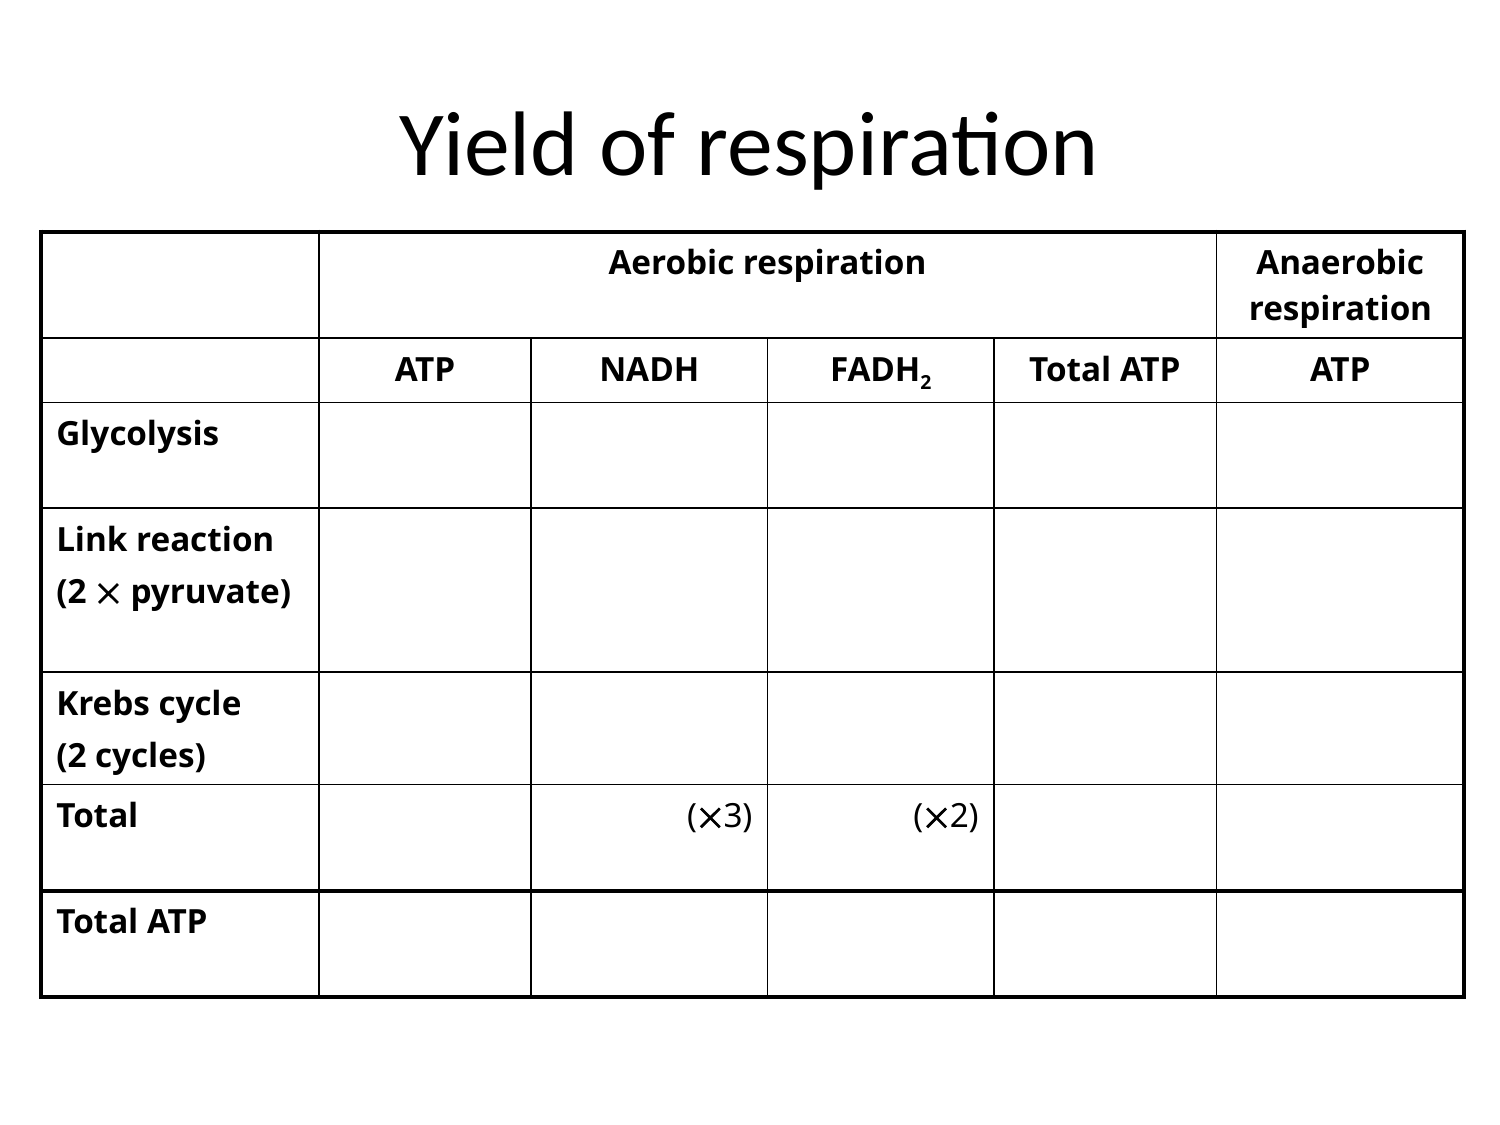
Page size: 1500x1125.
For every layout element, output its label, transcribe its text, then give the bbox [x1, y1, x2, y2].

table_cell (2) [768, 785, 993, 889]
table_cell [1217, 785, 1462, 889]
table_cell NADH [532, 339, 767, 402]
table_cell [995, 893, 1216, 995]
table_cell Link reaction (2  pyruvate) [43, 509, 318, 671]
table_cell Total [43, 785, 318, 889]
table_cell [995, 673, 1216, 784]
table_cell [1217, 893, 1462, 995]
table_cell [995, 403, 1216, 507]
table_cell [532, 509, 767, 671]
table_cell [1217, 403, 1462, 507]
table_cell [532, 403, 767, 507]
table_cell [320, 893, 530, 995]
table_cell [1217, 509, 1462, 671]
table_cell [532, 673, 767, 784]
table_cell [995, 785, 1216, 889]
table_cell [320, 509, 530, 671]
table_cell [768, 403, 993, 507]
table_cell FADH2 [768, 339, 993, 402]
table_header [43, 234, 318, 337]
table_cell Total ATP [43, 893, 318, 995]
table_cell [995, 509, 1216, 671]
table_header Aerobic respiration [320, 234, 1216, 337]
table_cell Glycolysis [43, 403, 318, 507]
table_cell [1217, 673, 1462, 784]
table_cell ATP [1217, 339, 1462, 402]
table_cell ATP [320, 339, 530, 402]
table_cell [768, 893, 993, 995]
title Yield of respiration [75, 45, 1425, 233]
table_cell (3) [532, 785, 767, 889]
table_cell [320, 403, 530, 507]
table_header Anaerobic respiration [1217, 234, 1462, 337]
table_cell [768, 673, 993, 784]
table_cell Total ATP [995, 339, 1216, 402]
table_cell Krebs cycle (2 cycles) [43, 673, 318, 784]
table_cell [43, 339, 318, 402]
table_cell [532, 893, 767, 995]
table_cell [320, 673, 530, 784]
table_cell [320, 785, 530, 889]
table_cell [768, 509, 993, 671]
